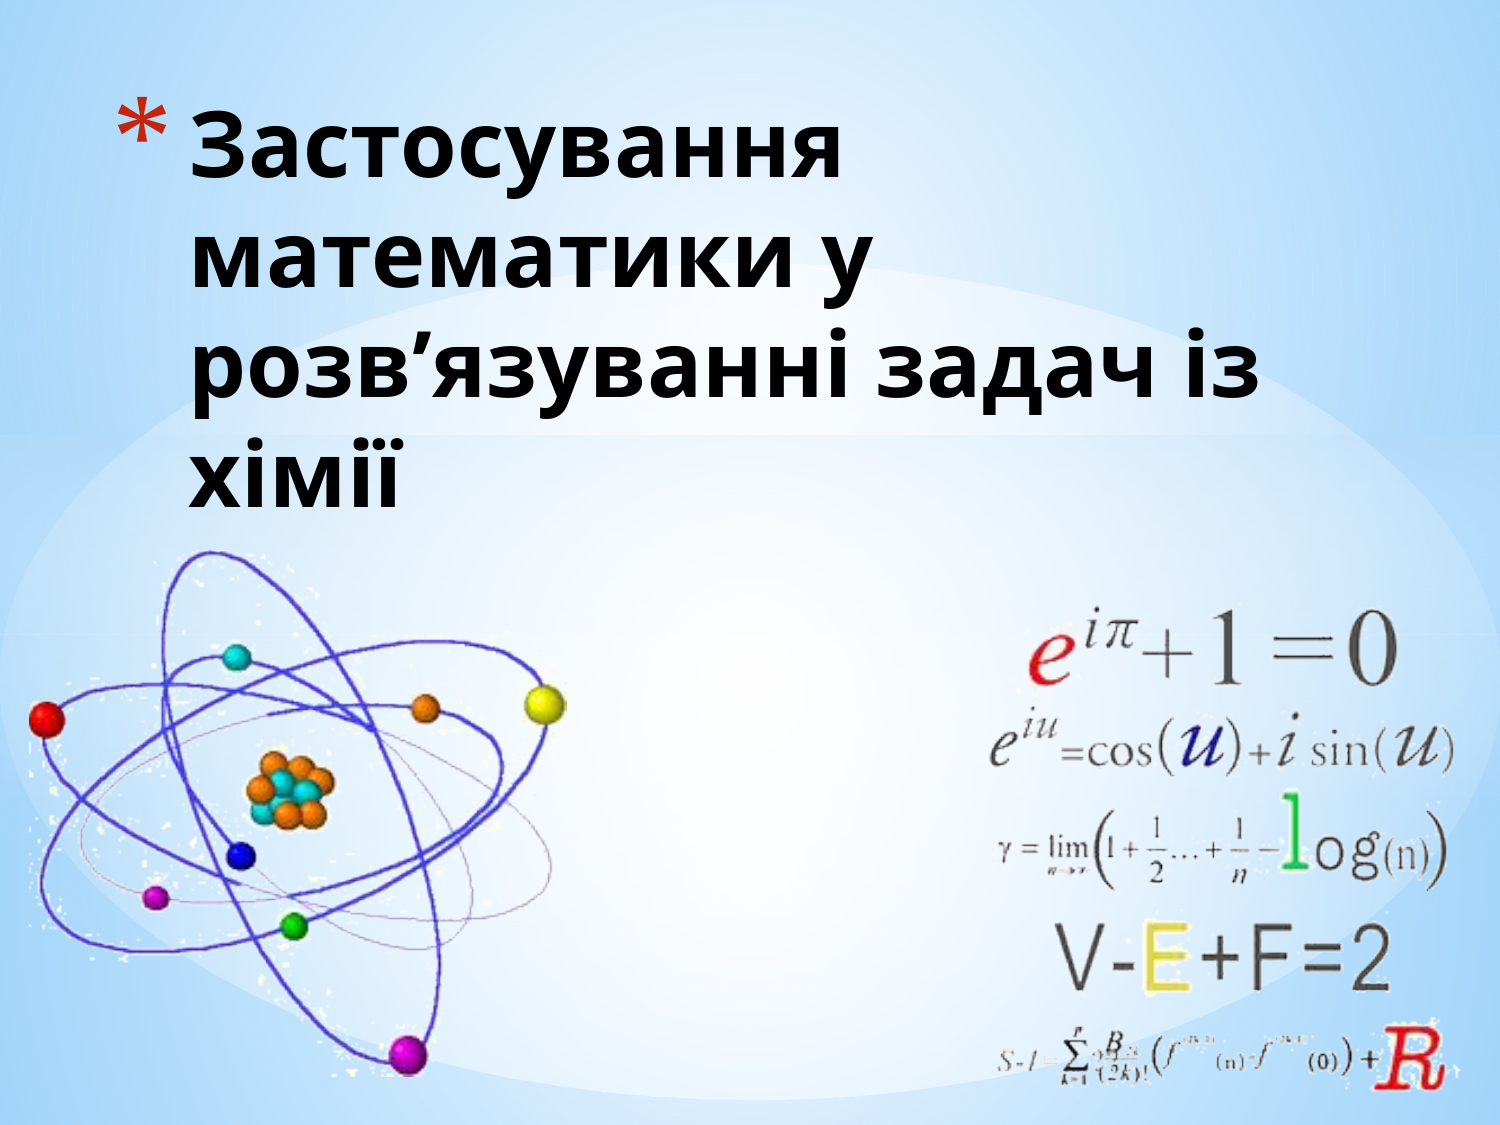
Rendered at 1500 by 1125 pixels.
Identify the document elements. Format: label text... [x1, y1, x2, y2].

picture [29, 550, 568, 1077]
title Застосування математики у розв’язуванні задач із хімії [68, 78, 1447, 409]
picture [974, 585, 1472, 1099]
